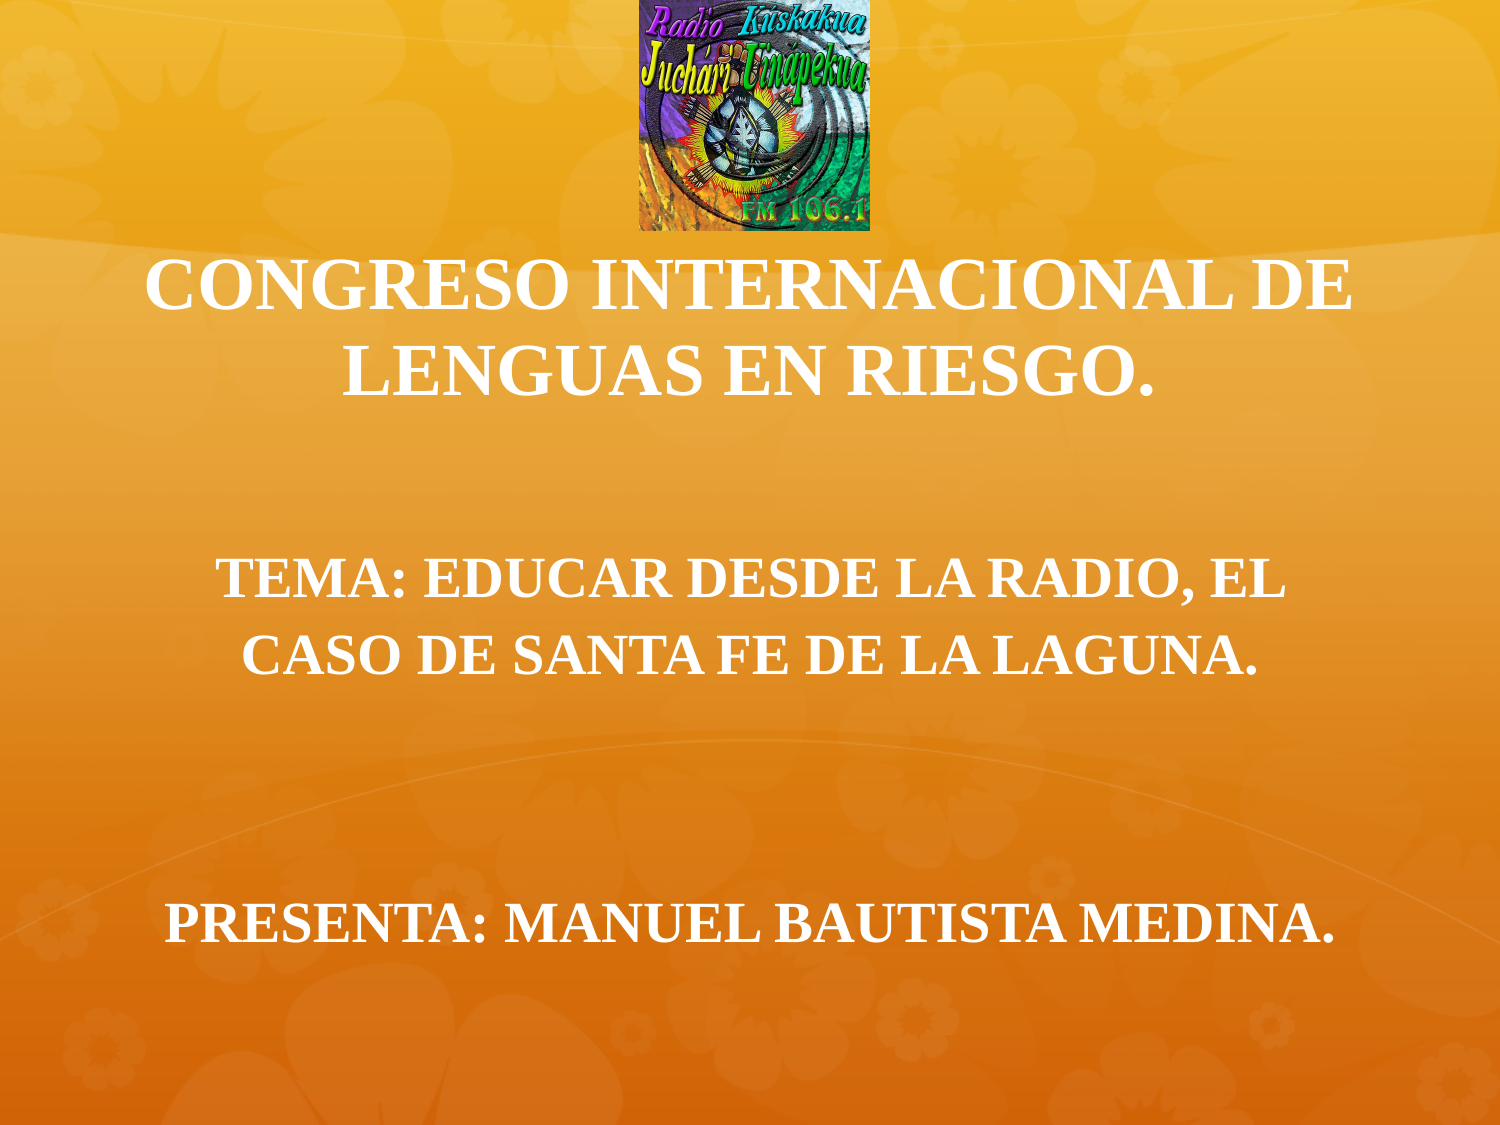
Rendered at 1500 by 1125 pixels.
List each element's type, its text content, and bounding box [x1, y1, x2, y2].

picture [0, 0, 1500, 1125]
title CONGRESO INTERNACIONAL DE LENGUAS EN RIESGO. [127, 144, 1372, 420]
subtitle TEMA: EDUCAR DESDE LA RADIO, EL CASO DE SANTA FE DE LA LAGUNA. PRESENTA: MANUEL BAUTISTA MEDINA. [127, 441, 1372, 730]
